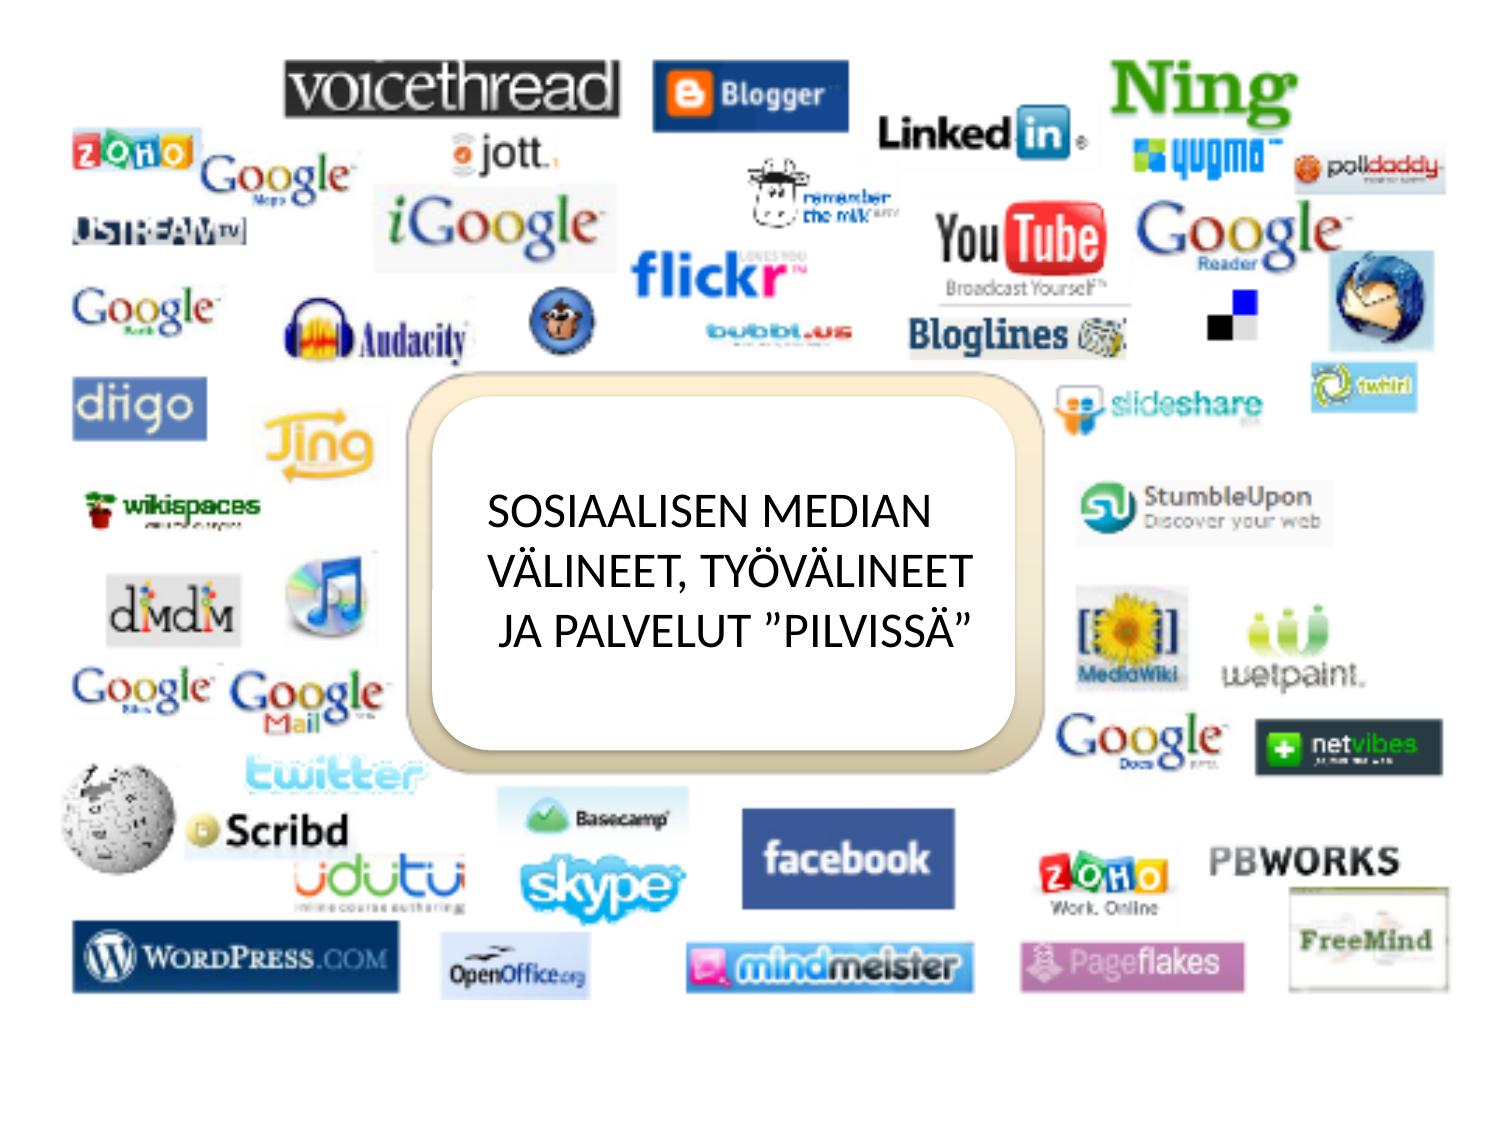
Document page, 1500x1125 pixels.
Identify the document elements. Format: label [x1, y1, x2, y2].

text_box [432, 396, 1016, 751]
list [0, 44, 1500, 1000]
